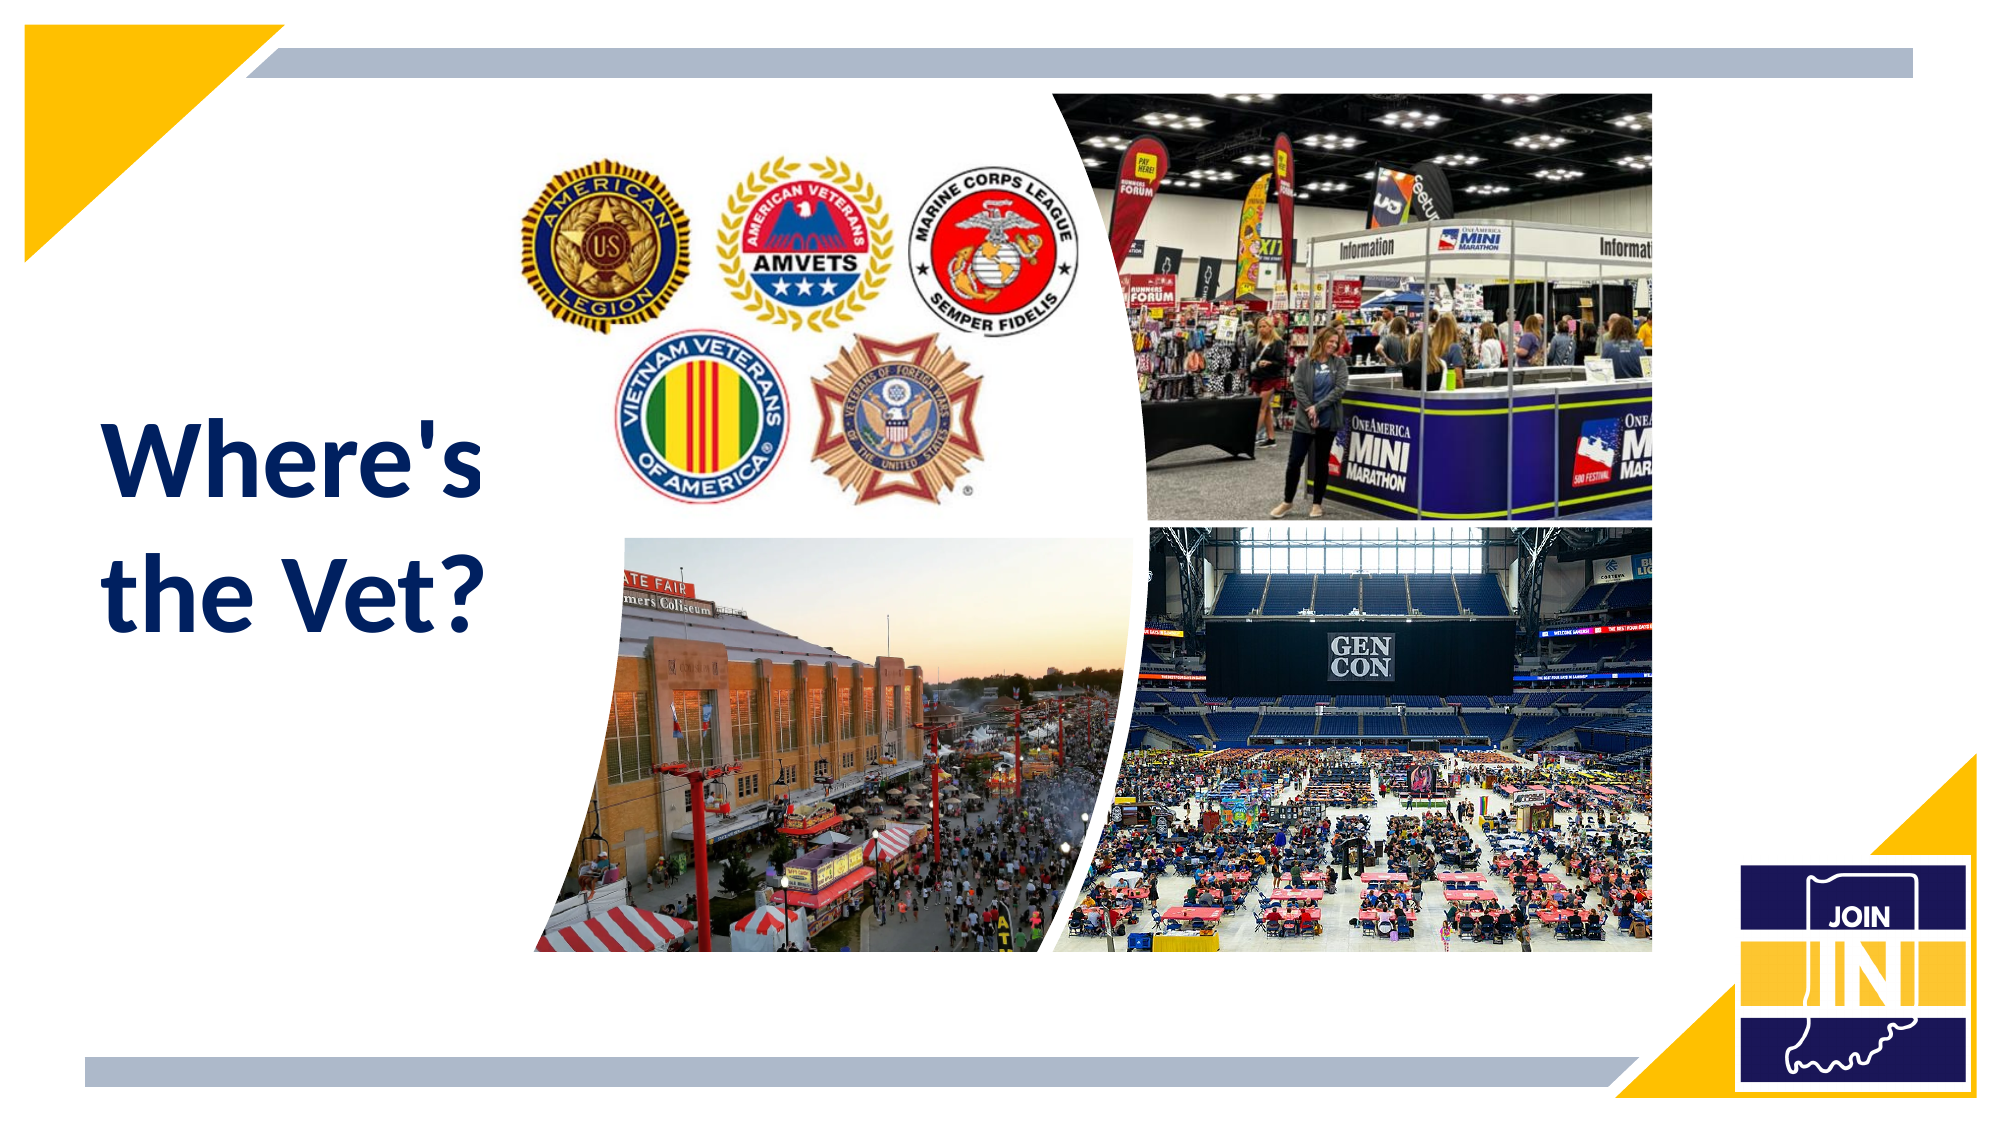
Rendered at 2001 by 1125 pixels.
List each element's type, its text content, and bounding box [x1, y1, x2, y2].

picture [480, 93, 1653, 953]
text_box [17, 17, 305, 280]
text_box Where's the Vet? [85, 377, 533, 663]
text_box [1596, 736, 1984, 1106]
picture [1735, 855, 1971, 1092]
